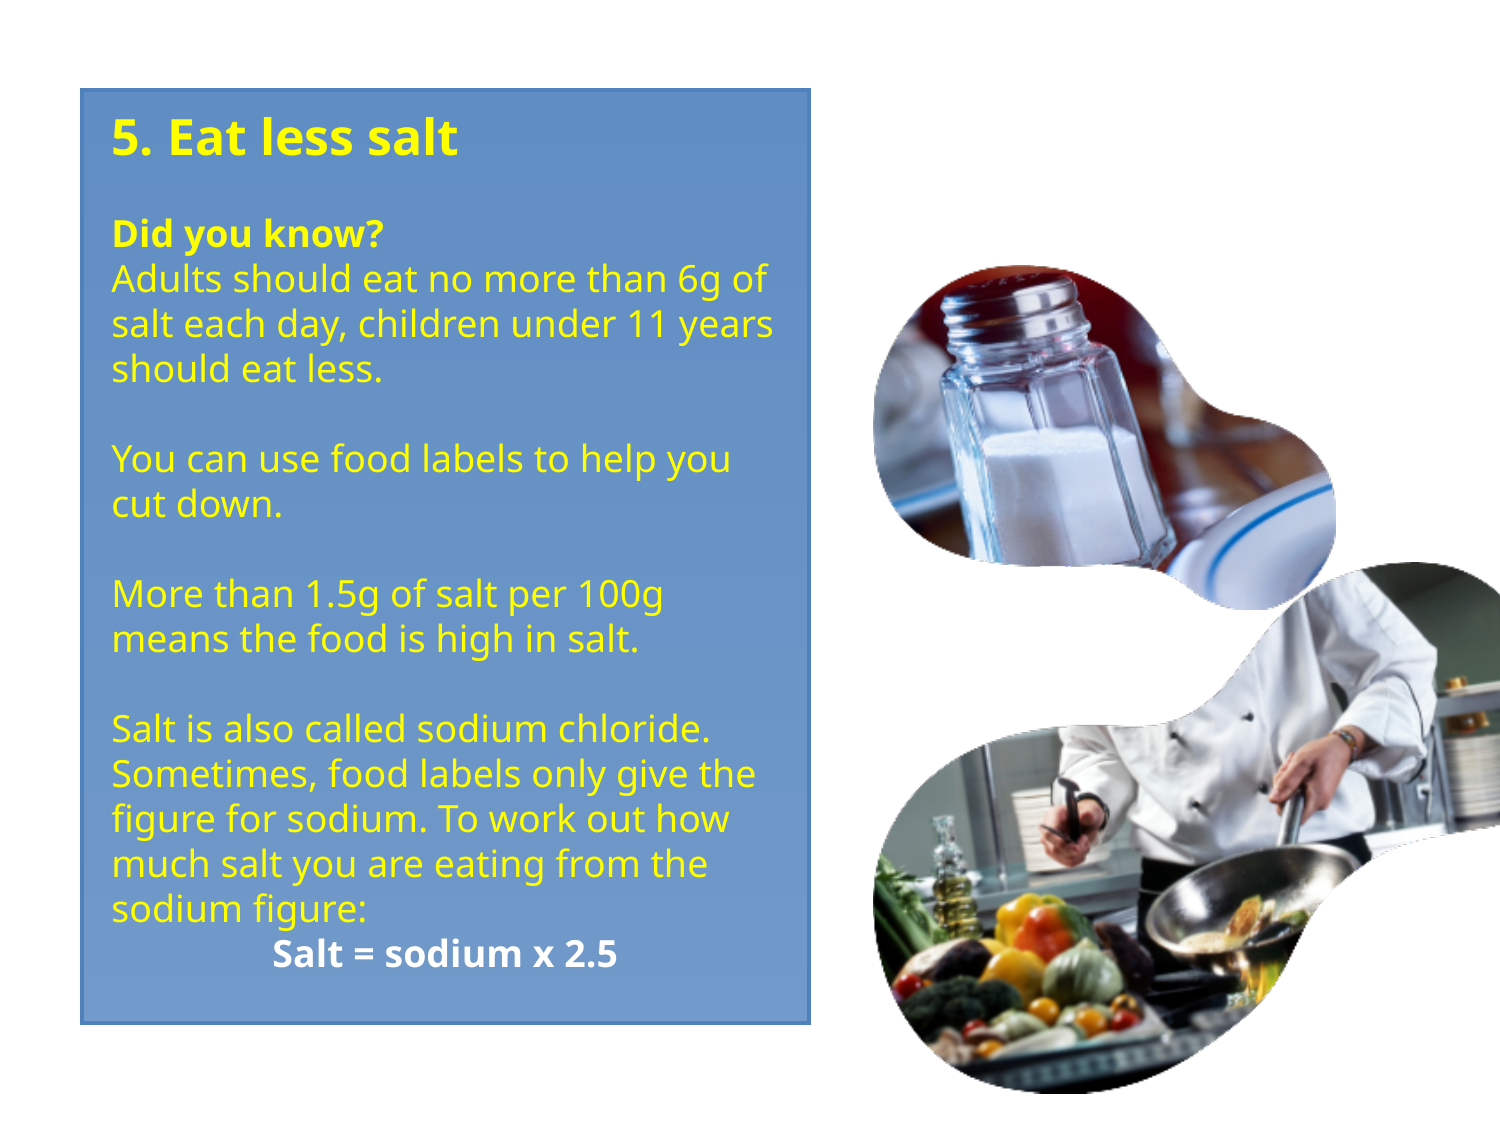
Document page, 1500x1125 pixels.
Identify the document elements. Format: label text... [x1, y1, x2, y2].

list 5. Eat less salt Did you know? Adults should eat no more than 6g of salt each day, children under 11 years should eat less. You can use food labels to help you cut down. More than 1.5g of salt per 100g means the food is high in salt. Salt is also called sodium chloride. Sometimes, food labels only give the figure for sodium. To work out how much salt you are eating from the sodium figure: Salt = sodium x 2.5 [80, 88, 811, 1025]
picture [873, 265, 1500, 1095]
